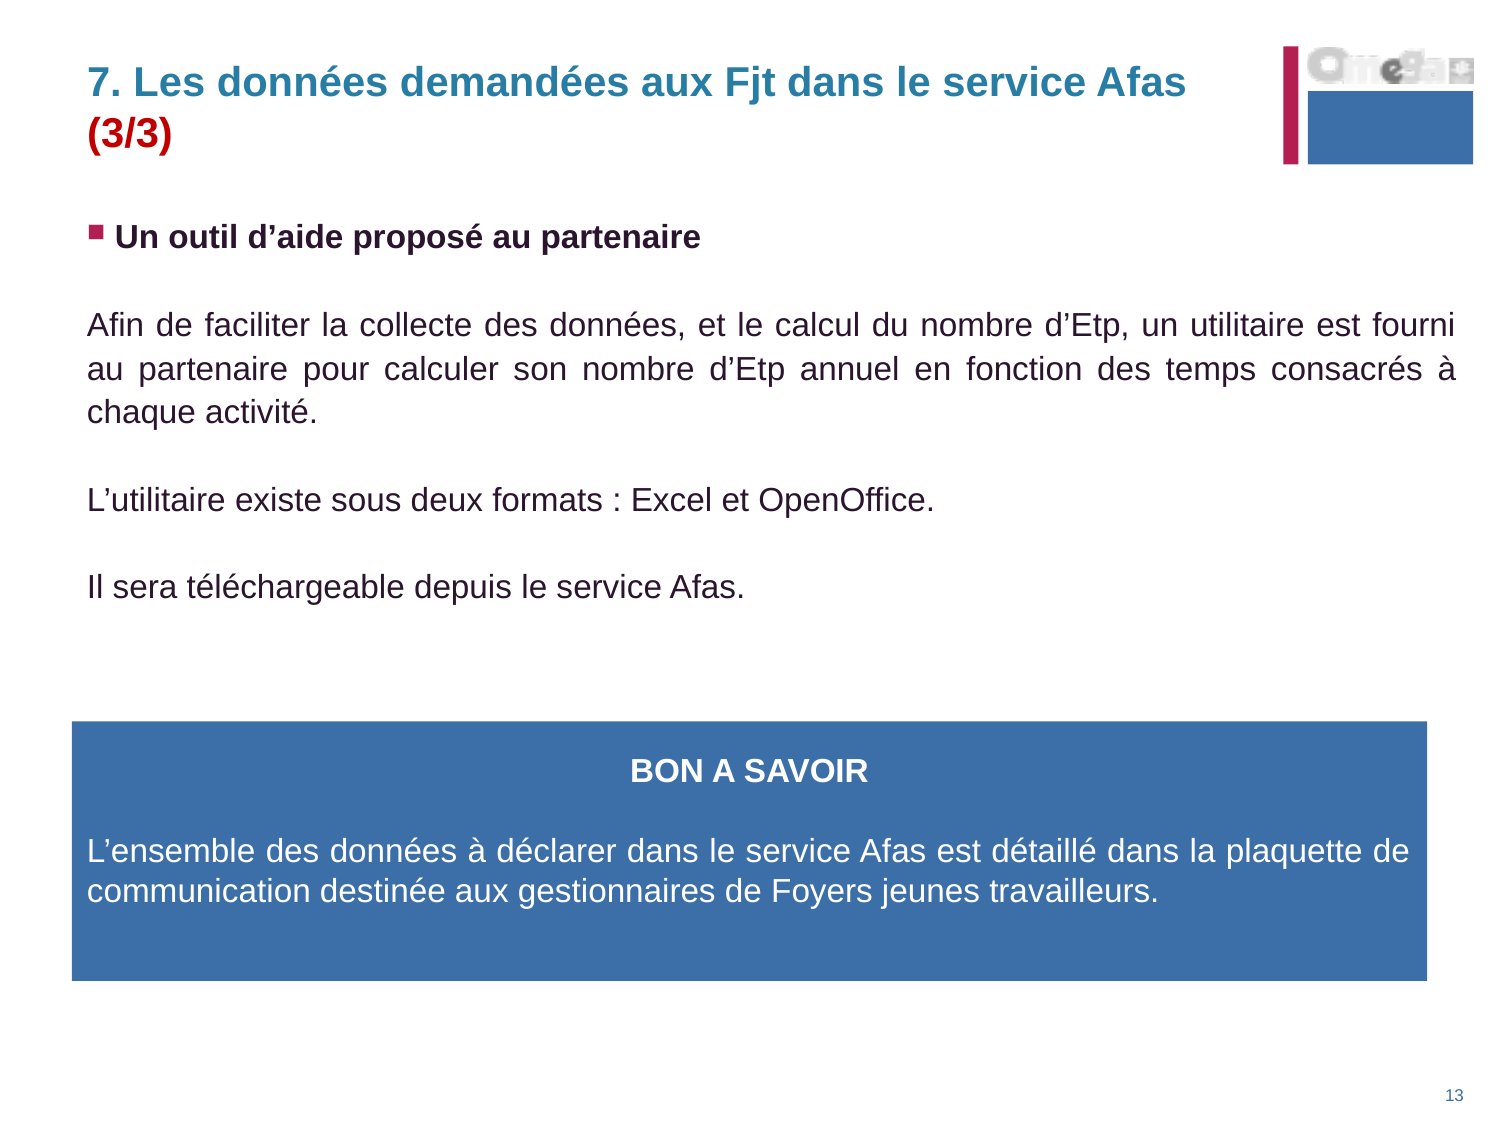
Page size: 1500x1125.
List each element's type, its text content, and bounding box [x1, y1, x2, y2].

slide_number 13 [1409, 1063, 1500, 1125]
list Un outil d’aide proposé au partenaire Afin de faciliter la collecte des données, et le calcul du nombre d’Etp, un utilitaire est fourni au partenaire pour calculer son nombre d’Etp annuel en fonction des temps consacrés à chaque activité. L’utilitaire existe sous deux formats : Excel et OpenOffice. Il sera téléchargeable depuis le service Afas. [71, 203, 1474, 1024]
text_box BON A SAVOIR L’ensemble des données à déclarer dans le service Afas est détaillé dans la plaquette de communication destinée aux gestionnaires de Foyers jeunes travailleurs. [71, 721, 1428, 981]
picture [1307, 47, 1474, 84]
title 7. Les données demandées aux Fjt dans le service Afas (3/3) [71, 46, 1267, 165]
